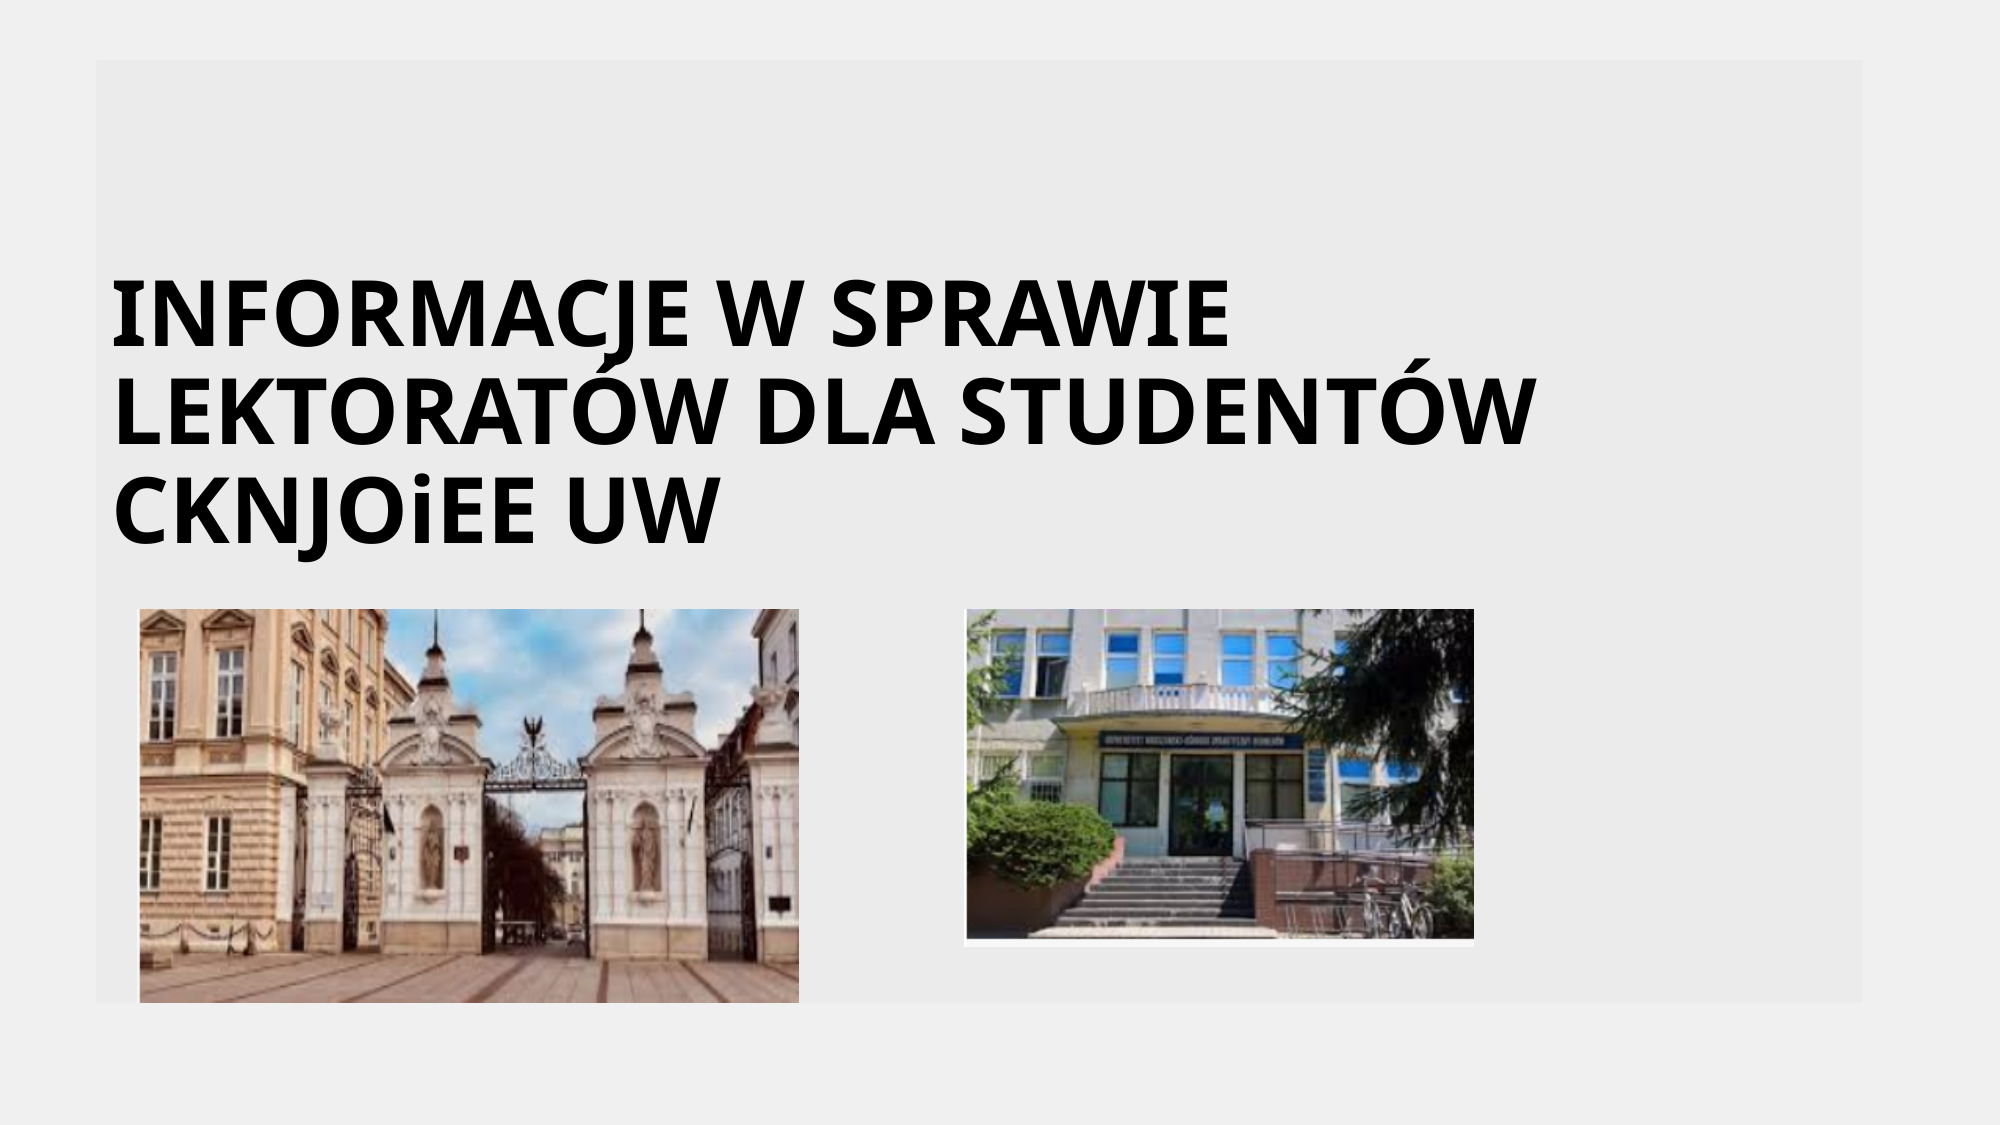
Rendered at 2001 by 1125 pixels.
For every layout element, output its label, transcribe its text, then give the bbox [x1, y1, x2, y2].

picture [137, 609, 799, 1003]
picture [964, 609, 1474, 947]
title INFORMACJE W SPRAWIE LEKTORATÓW DLA STUDENTÓW CKNJOiEE UW [96, 59, 1863, 1003]
